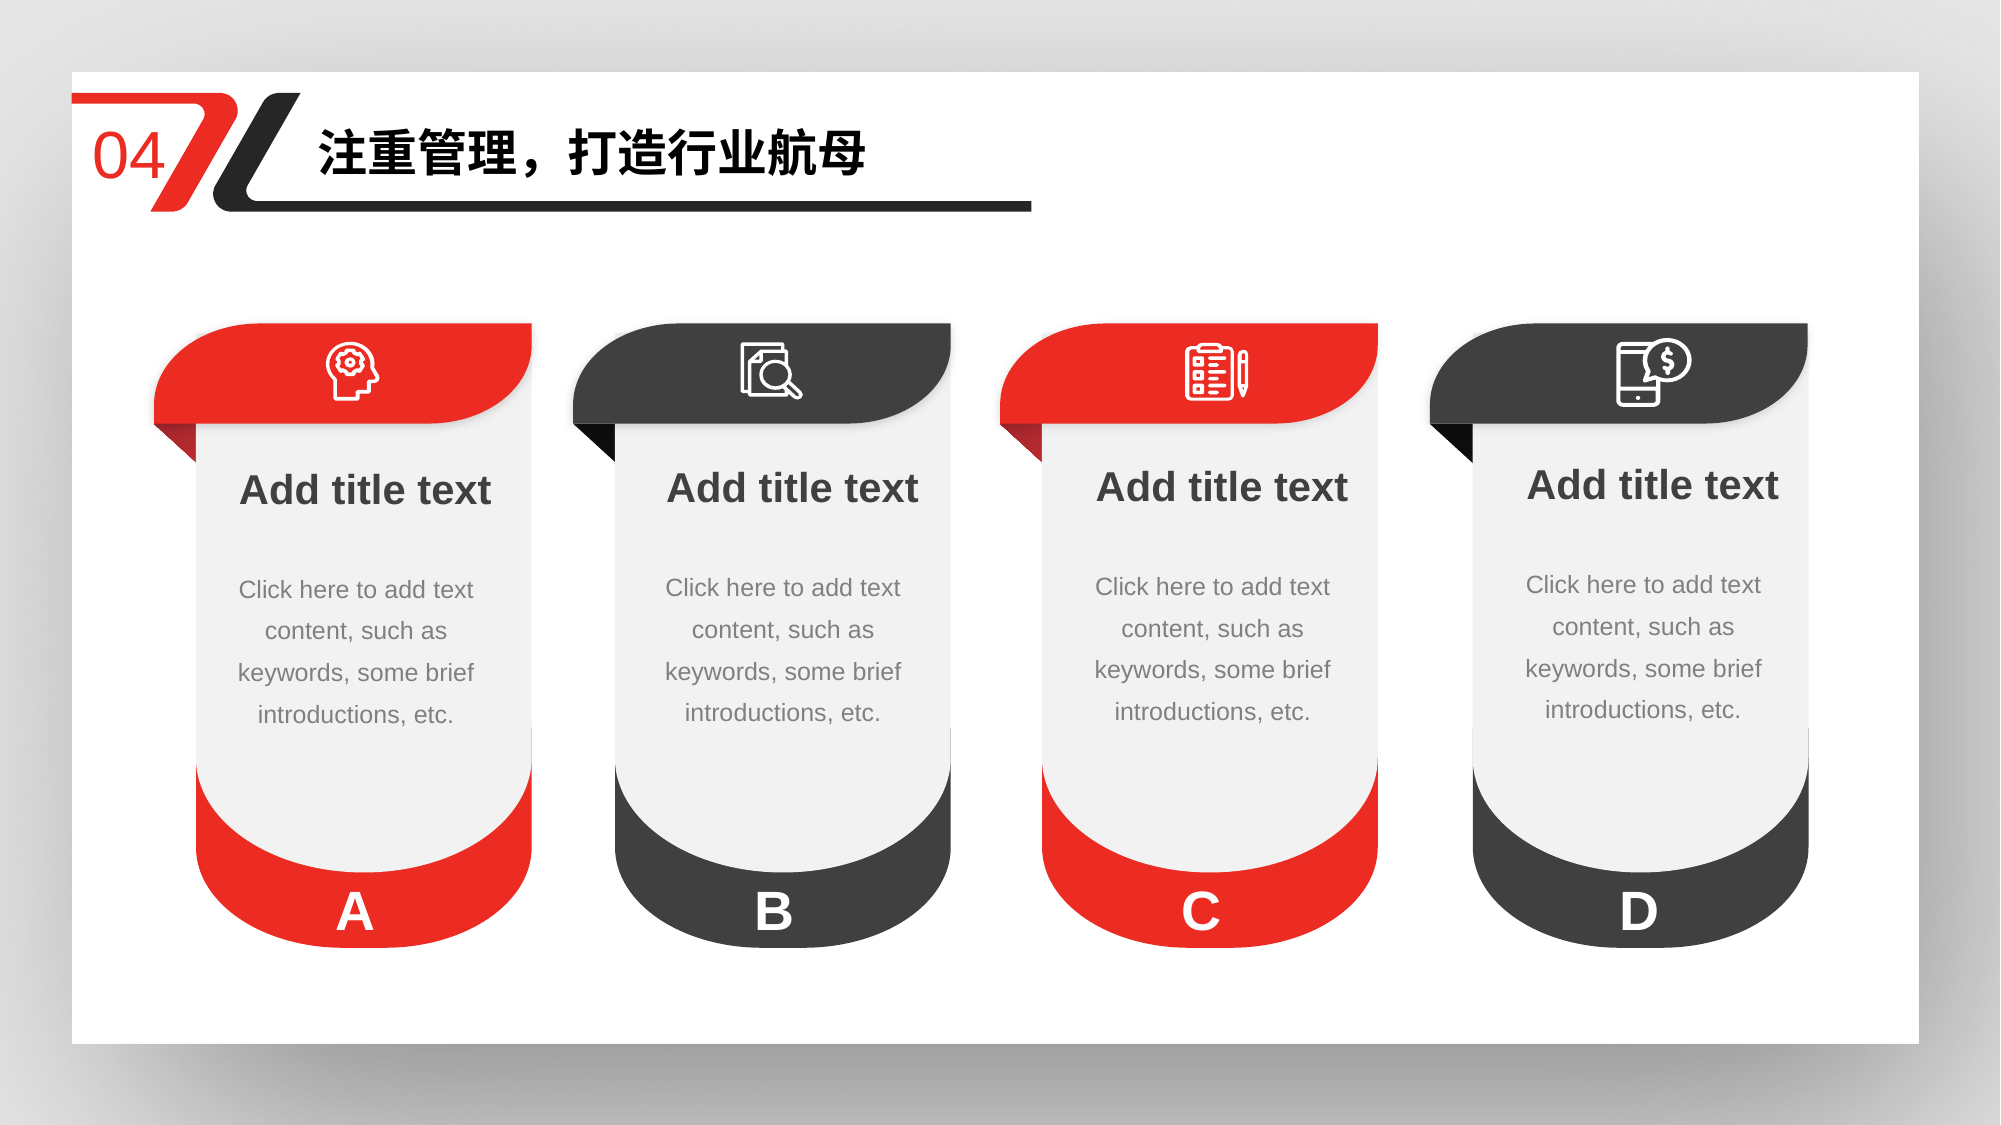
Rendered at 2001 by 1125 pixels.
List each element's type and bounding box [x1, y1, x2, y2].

text_box [1429, 323, 1823, 948]
text_box [1000, 323, 1393, 948]
text_box [71, 92, 1032, 212]
text_box [154, 323, 536, 948]
text_box [573, 323, 963, 948]
picture [0, 0, 2000, 1125]
